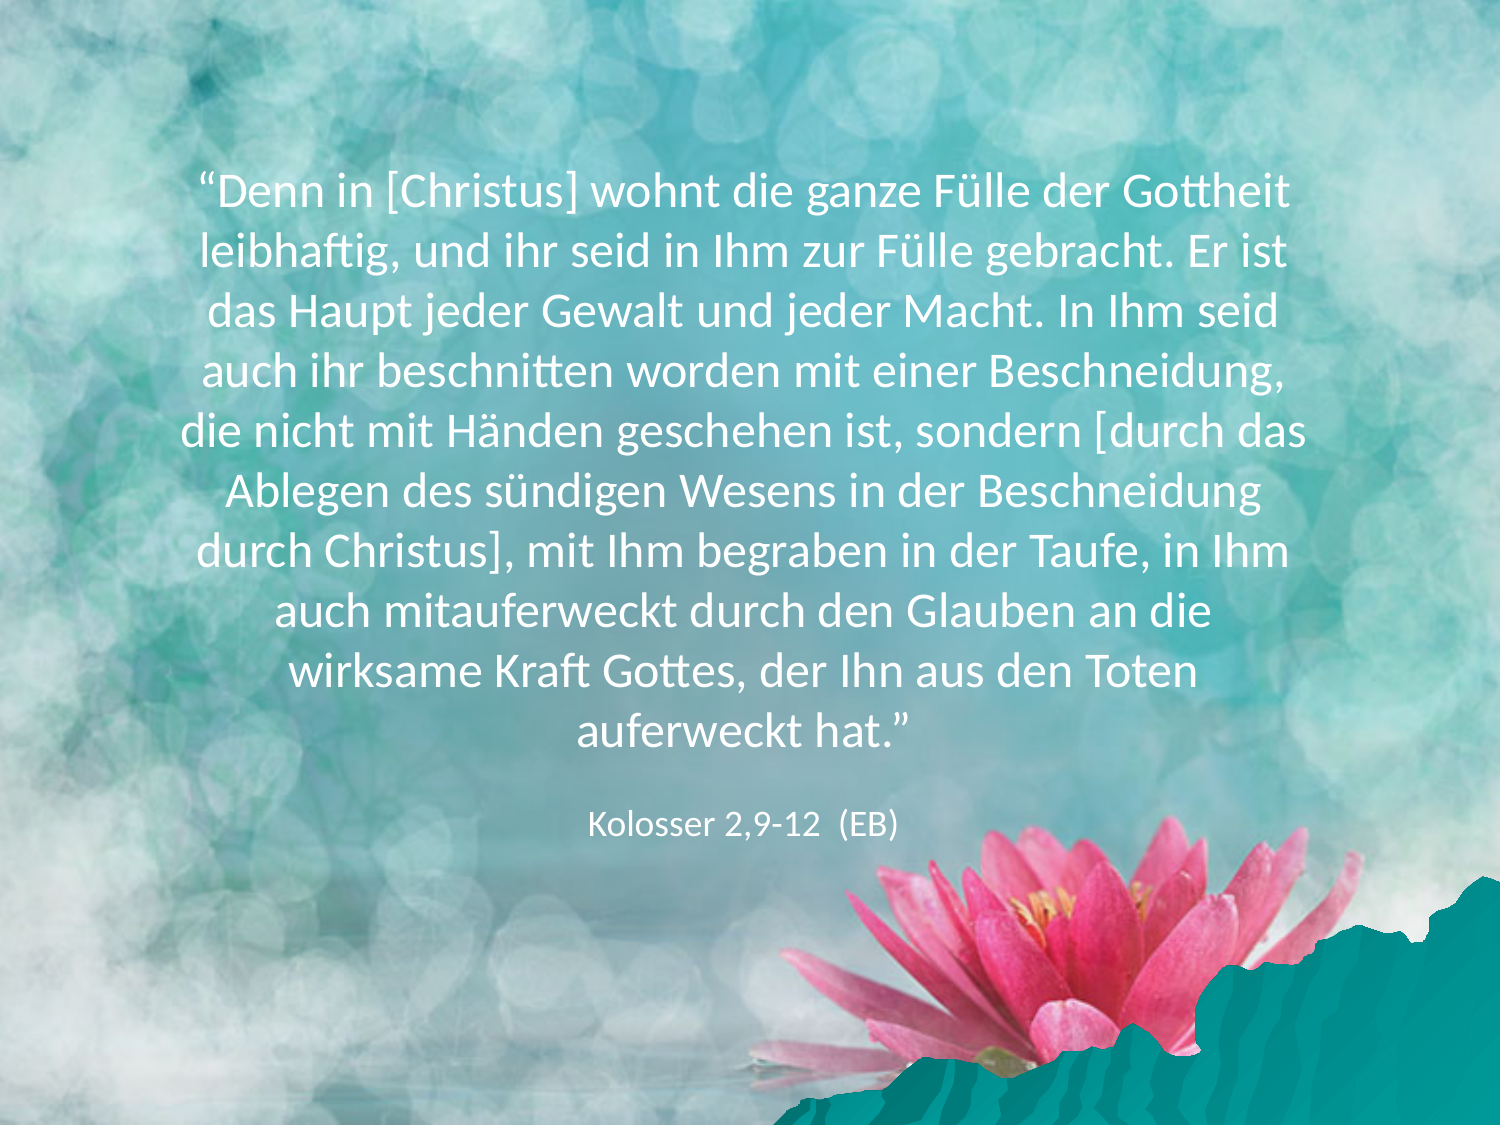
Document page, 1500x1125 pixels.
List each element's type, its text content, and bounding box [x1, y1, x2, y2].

picture [0, 0, 1500, 1125]
text_box “Denn in [Christus] wohnt die ganze Fülle der Gottheit leibhaftig, und ihr seid in Ihm zur Fülle gebracht. Er ist das Haupt jeder Gewalt und jeder Macht. In Ihm seid auch ihr beschnitten worden mit einer Beschneidung, die nicht mit Händen geschehen ist, sondern [durch das Ablegen des sündigen Wesens in der Beschneidung durch Christus], mit Ihm begraben in der Taufe, in Ihm auch mitauferweckt durch den Glauben an die wirksame Kraft Gottes, der Ihn aus den Toten auferweckt hat.” Kolosser 2,9-12 (EB) [162, 149, 1325, 851]
